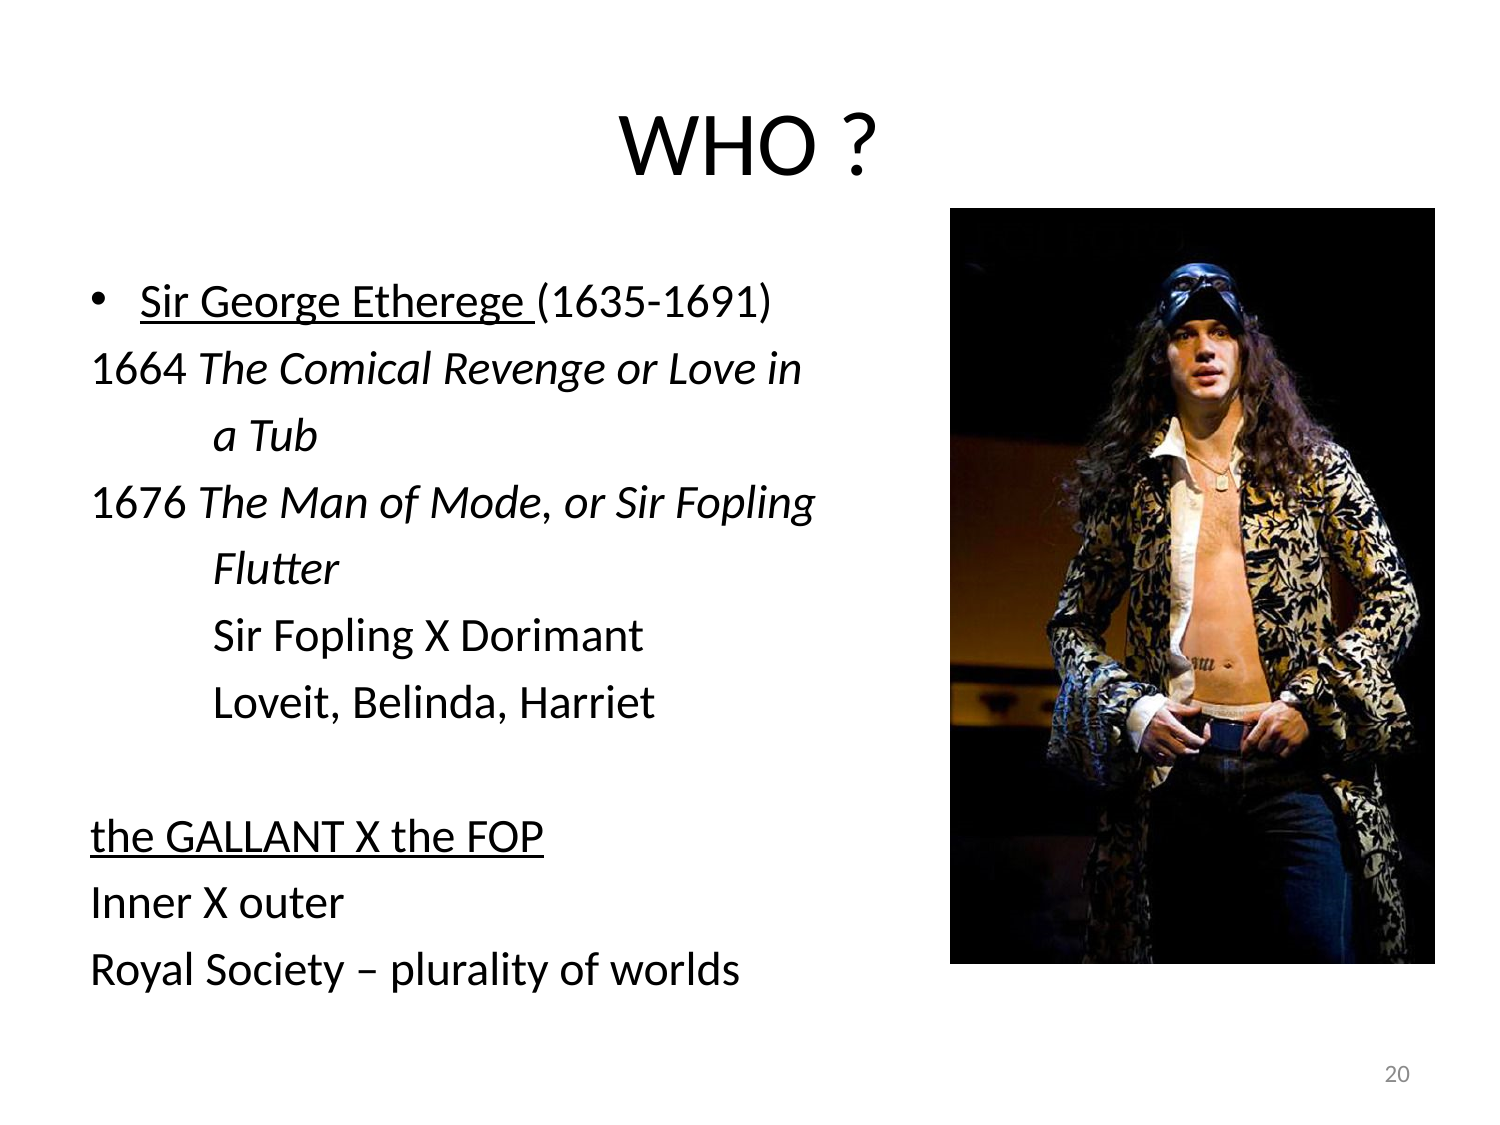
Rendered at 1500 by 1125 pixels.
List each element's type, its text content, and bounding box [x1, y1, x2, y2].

picture [950, 207, 1435, 965]
slide_number 20 [1074, 1042, 1425, 1103]
title WHO ? [75, 45, 1425, 233]
list Sir George Etherege (1635-1691) 1664 The Comical Revenge or Love in a Tub 1676 The Man of Mode, or Sir Fopling Flutter Sir Fopling X Dorimant Loveit, Belinda, Harriet the GALLANT X the FOP Inner X outer Royal Society – plurality of worlds [75, 262, 1425, 1005]
